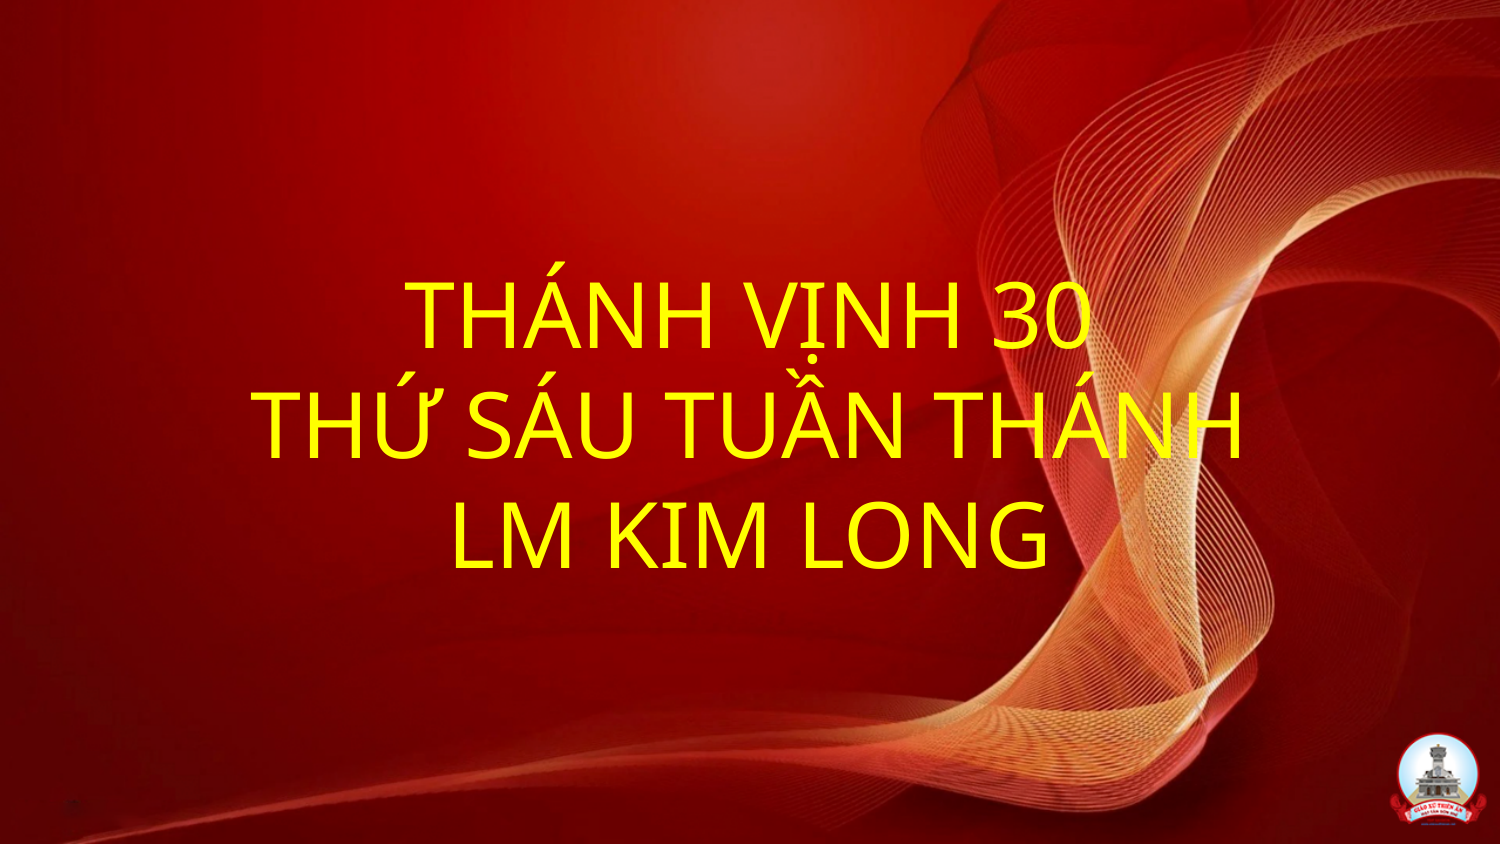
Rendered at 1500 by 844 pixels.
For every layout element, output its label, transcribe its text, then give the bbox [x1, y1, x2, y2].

title THÁNH VỊNH 30 THỨ SÁU TUẦN THÁNH LM KIM LONG [0, 0, 1500, 844]
